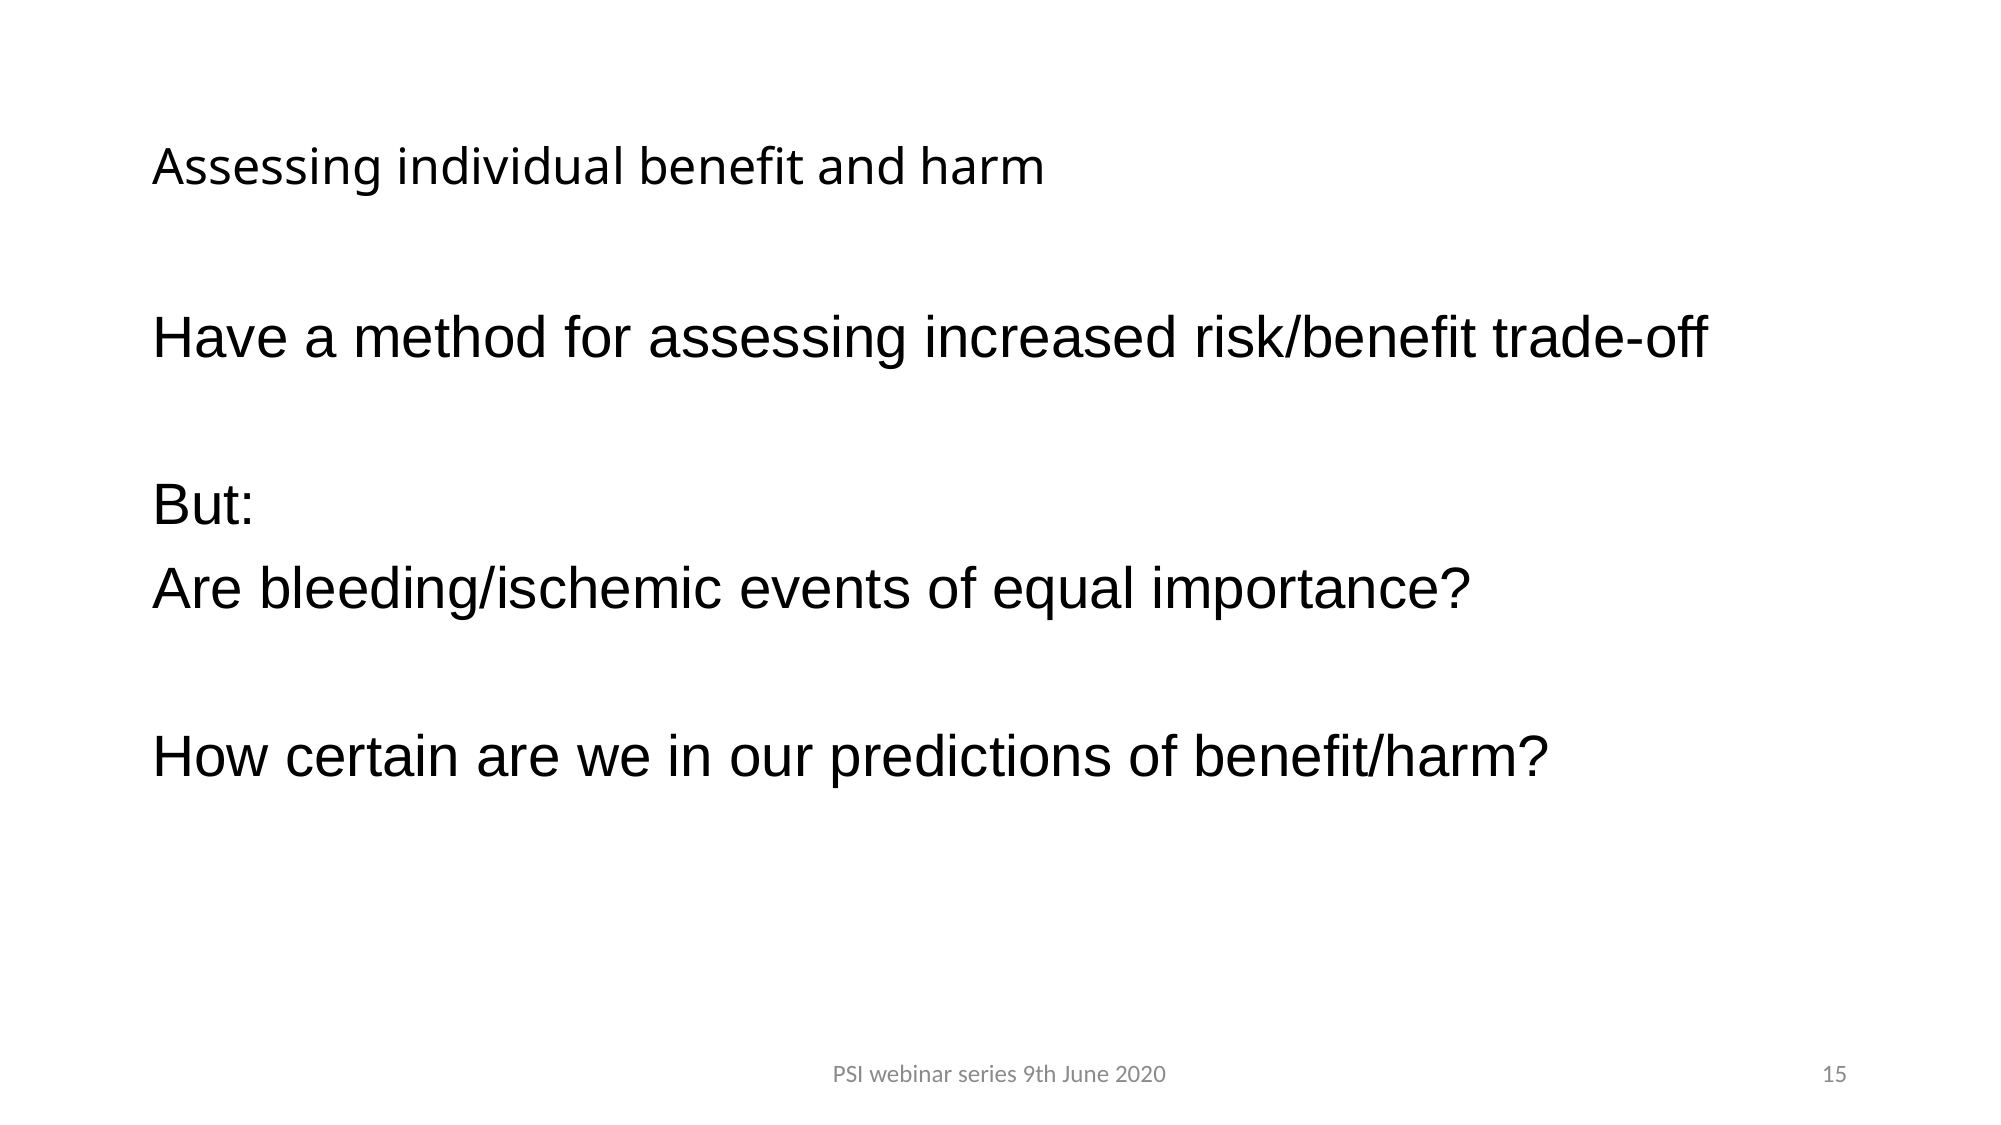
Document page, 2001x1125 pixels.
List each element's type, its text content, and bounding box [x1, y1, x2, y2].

title Assessing individual benefit and harm [137, 59, 1863, 278]
footer PSI webinar series 9th June 2020 [662, 1042, 1338, 1103]
list Have a method for assessing increased risk/benefit trade-off But: Are bleeding/ischemic events of equal importance? How certain are we in our predictions of benefit/harm? [137, 299, 1863, 1014]
slide_number 15 [1412, 1042, 1863, 1103]
